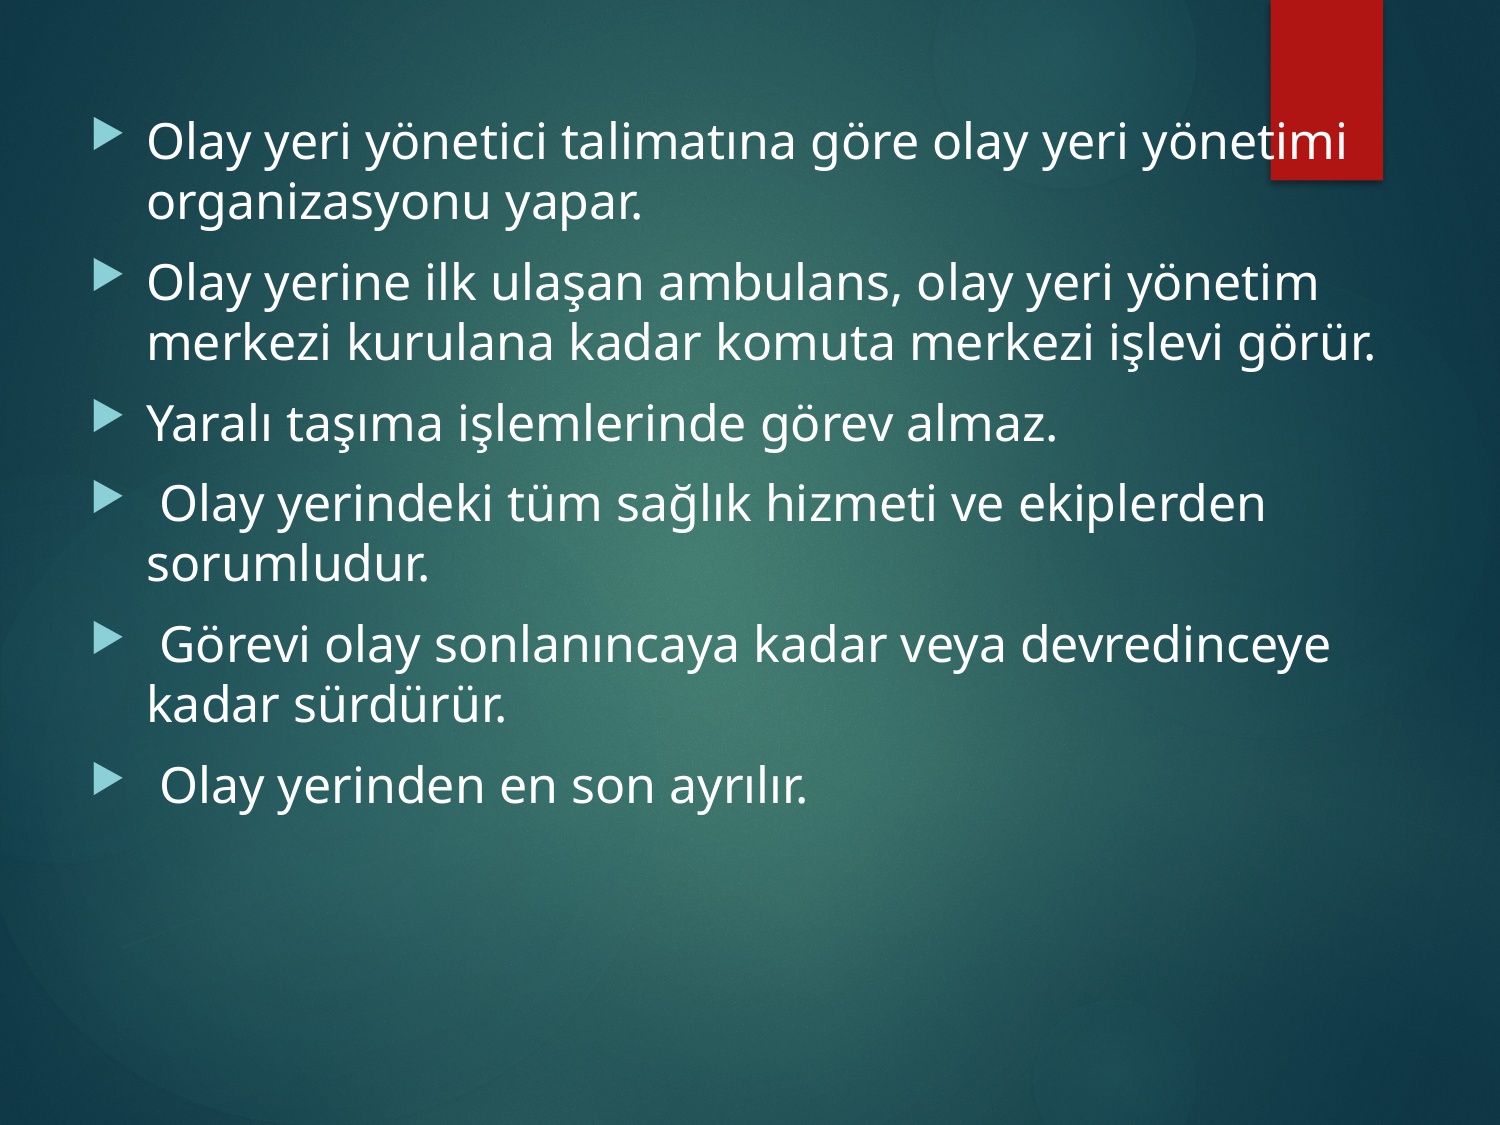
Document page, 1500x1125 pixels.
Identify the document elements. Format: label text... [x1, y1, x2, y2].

list Olay yeri yönetici talimatına göre olay yeri yönetimi organizasyonu yapar. Olay yerine ilk ulaşan ambulans, olay yeri yönetim merkezi kurulana kadar komuta merkezi işlevi görür. Yaralı taşıma işlemlerinde görev almaz. Olay yerindeki tüm sağlık hizmeti ve ekiplerden sorumludur. Görevi olay sonlanıncaya kadar veya devredinceye kadar sürdürür. Olay yerinden en son ayrılır. [74, 101, 1426, 1006]
